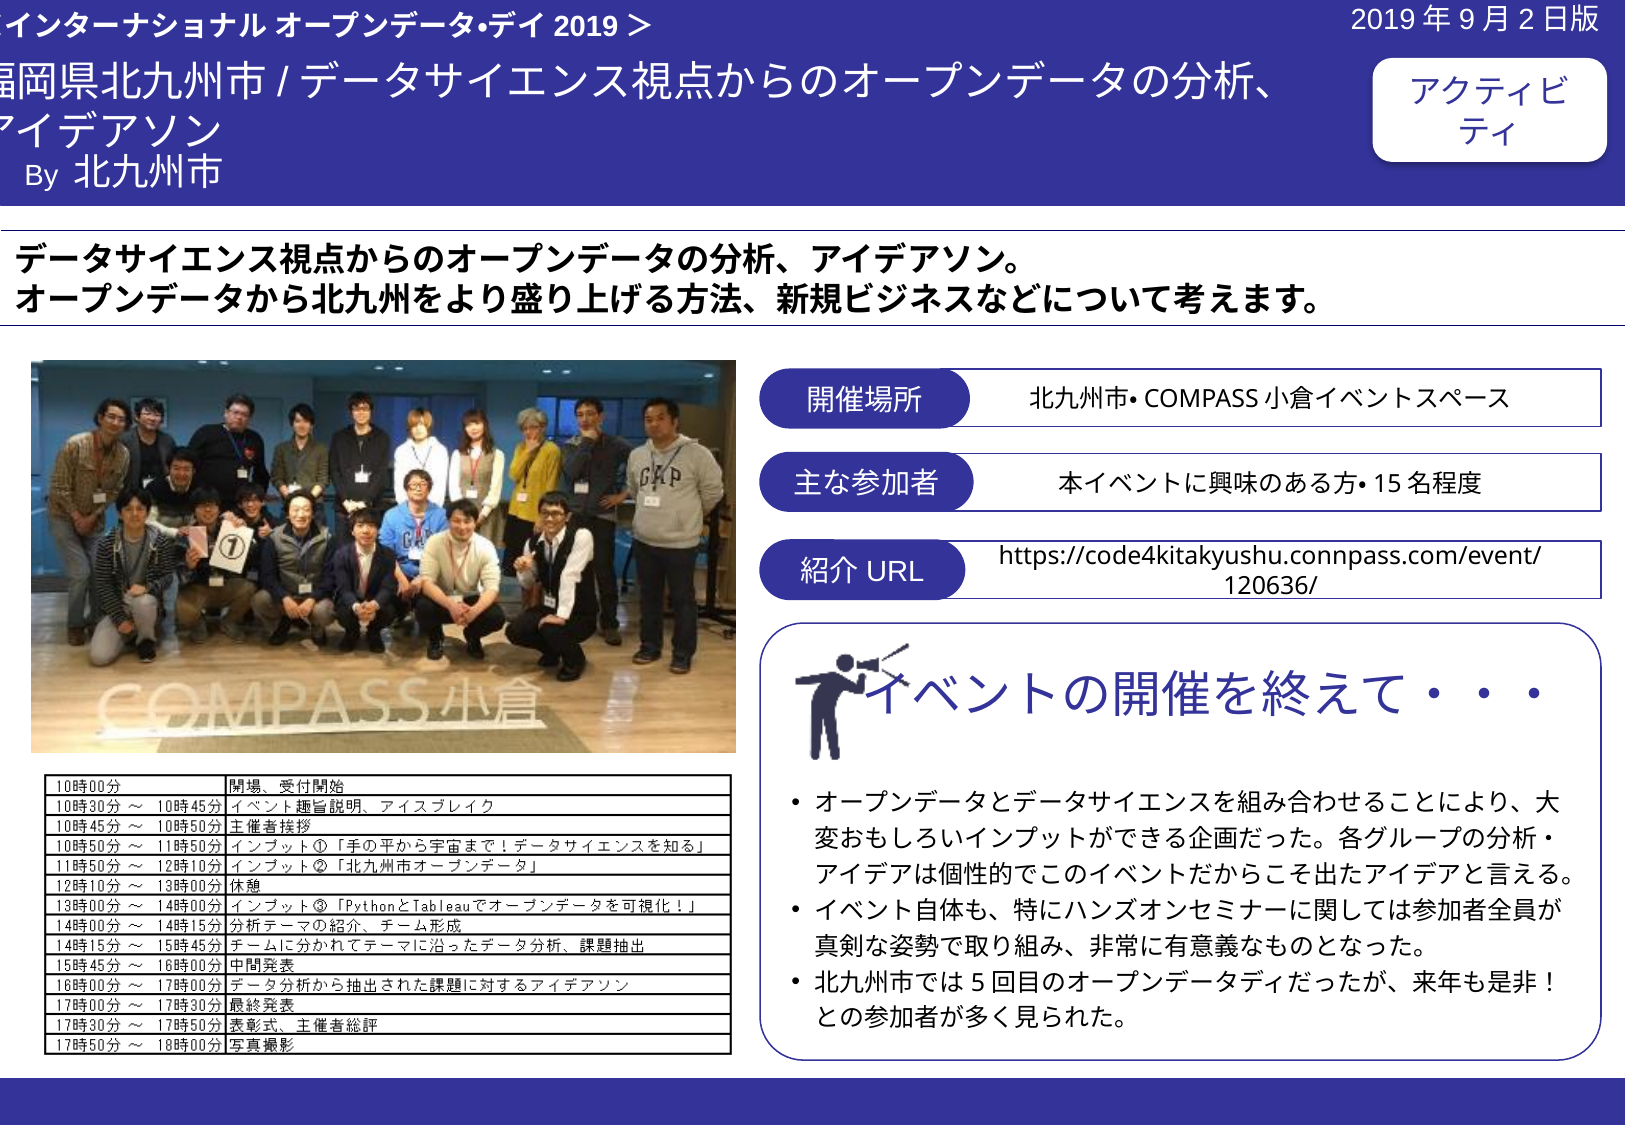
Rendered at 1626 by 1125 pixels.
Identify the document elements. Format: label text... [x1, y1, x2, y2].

picture [774, 622, 924, 771]
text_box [759, 452, 1602, 512]
text_box イベントの開催を終えて・・・ [928, 655, 1574, 731]
text_box オープンデータとデータサイエンスを組み合わせることにより、大変おもしろいインプットができる企画だった。各グループの分析・アイデアは個性的でこのイベントだからこそ出たアイデアと言える。 イベント自体も、特にハンズオンセミナーに関しては参加者全員が真剣な姿勢で取り組み、非常に有意義なものとなった。 北九州市では5回目のオープンデータディだったが、来年も是非！との参加者が多く見られた。 [774, 771, 1587, 1041]
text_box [759, 539, 1602, 600]
text_box アクティビティ [1374, 60, 1605, 160]
text_box [1269, 0, 1625, 206]
picture [31, 360, 737, 753]
text_box ＜インターナショナル オープンデータ・デイ2019＞ 福岡県北九州市/データサイエンス視点からのオープンデータの分析、 アイデアソン [0, 0, 1312, 163]
text_box データサイエンス視点からのオープンデータの分析、アイデアソン。 オープンデータから北九州をより盛り上げる方法、新規ビジネスなどについて考えます。 [0, 239, 1625, 317]
text_box 2019年9月2日版 [1312, 0, 1615, 44]
text_box [0, 1078, 1625, 1125]
text_box By 北九州市 [9, 163, 1269, 206]
picture [39, 770, 737, 1058]
text_box [0, 163, 9, 206]
text_box [760, 623, 1601, 1061]
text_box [759, 368, 1602, 429]
